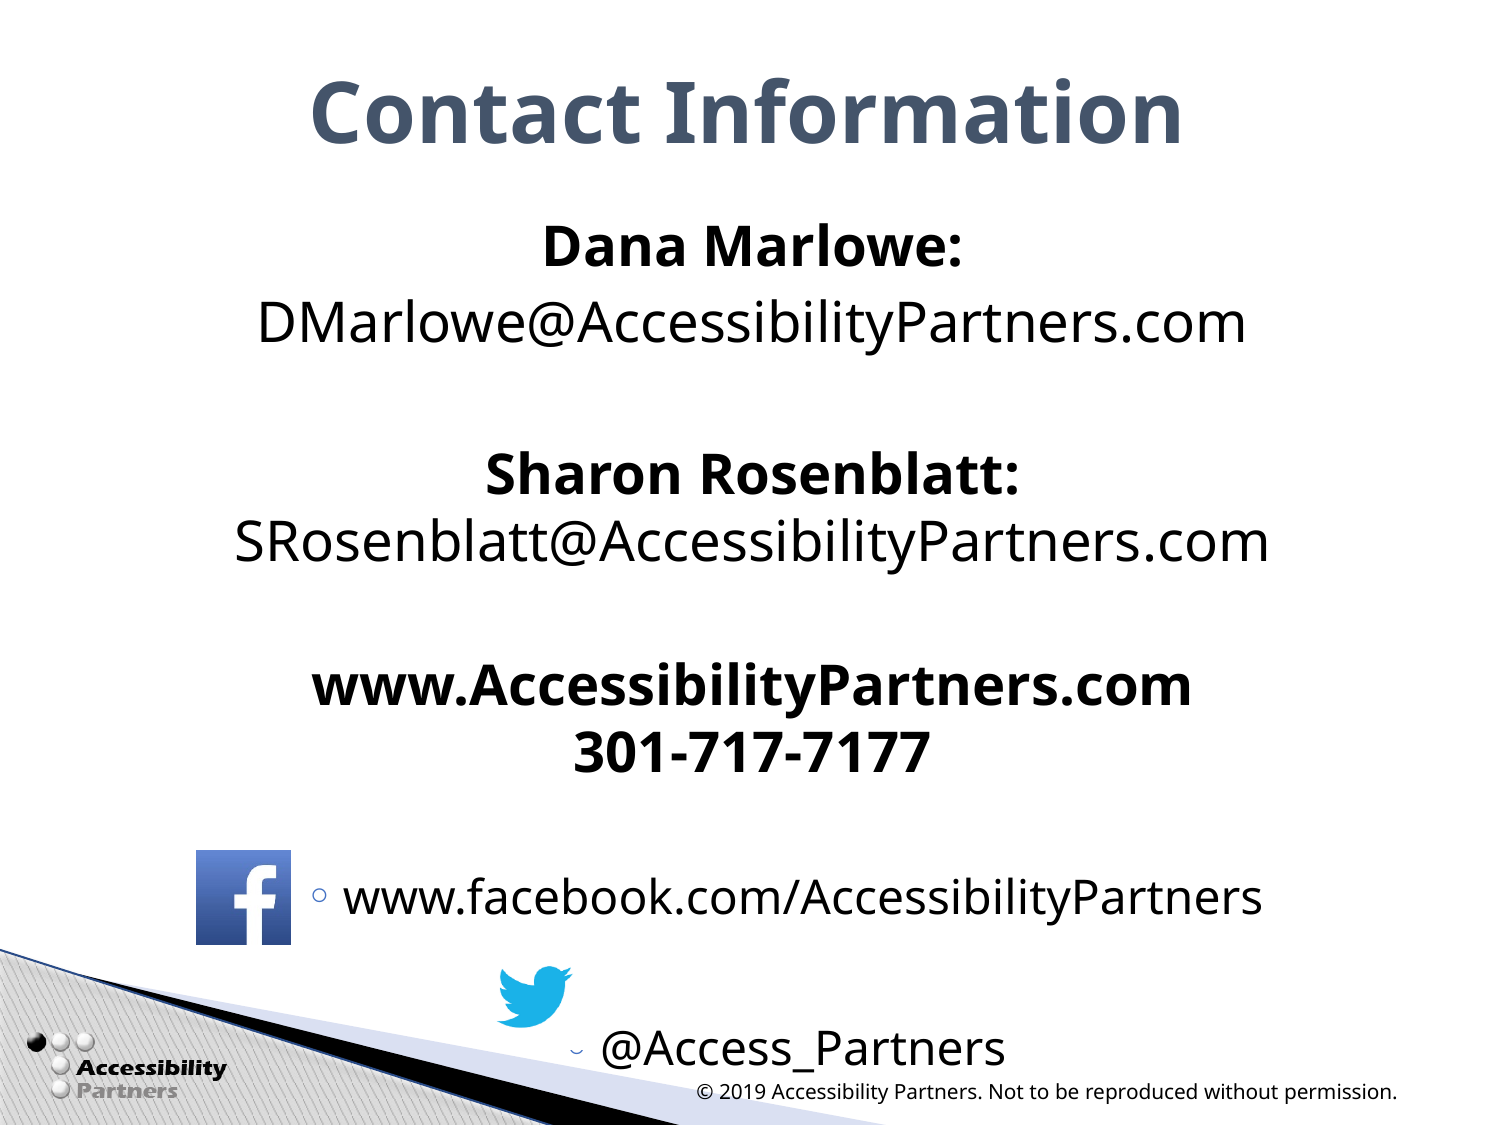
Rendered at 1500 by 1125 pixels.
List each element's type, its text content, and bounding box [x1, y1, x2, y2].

list Dana Marlowe: DMarlowe@AccessibilityPartners.com Sharon Rosenblatt: SRosenblatt@AccessibilityPartners.com www.AccessibilityPartners.com 301-717-7177 www.facebook.com/AccessibilityPartners @Access_Partners [0, 202, 1500, 1050]
picture [196, 850, 291, 946]
picture [481, 942, 588, 1050]
picture [24, 1050, 229, 1100]
footer © 2019 Accessibility Partners. Not to be reproduced without permission. [537, 1051, 1413, 1112]
title Contact Information [0, 15, 1500, 202]
